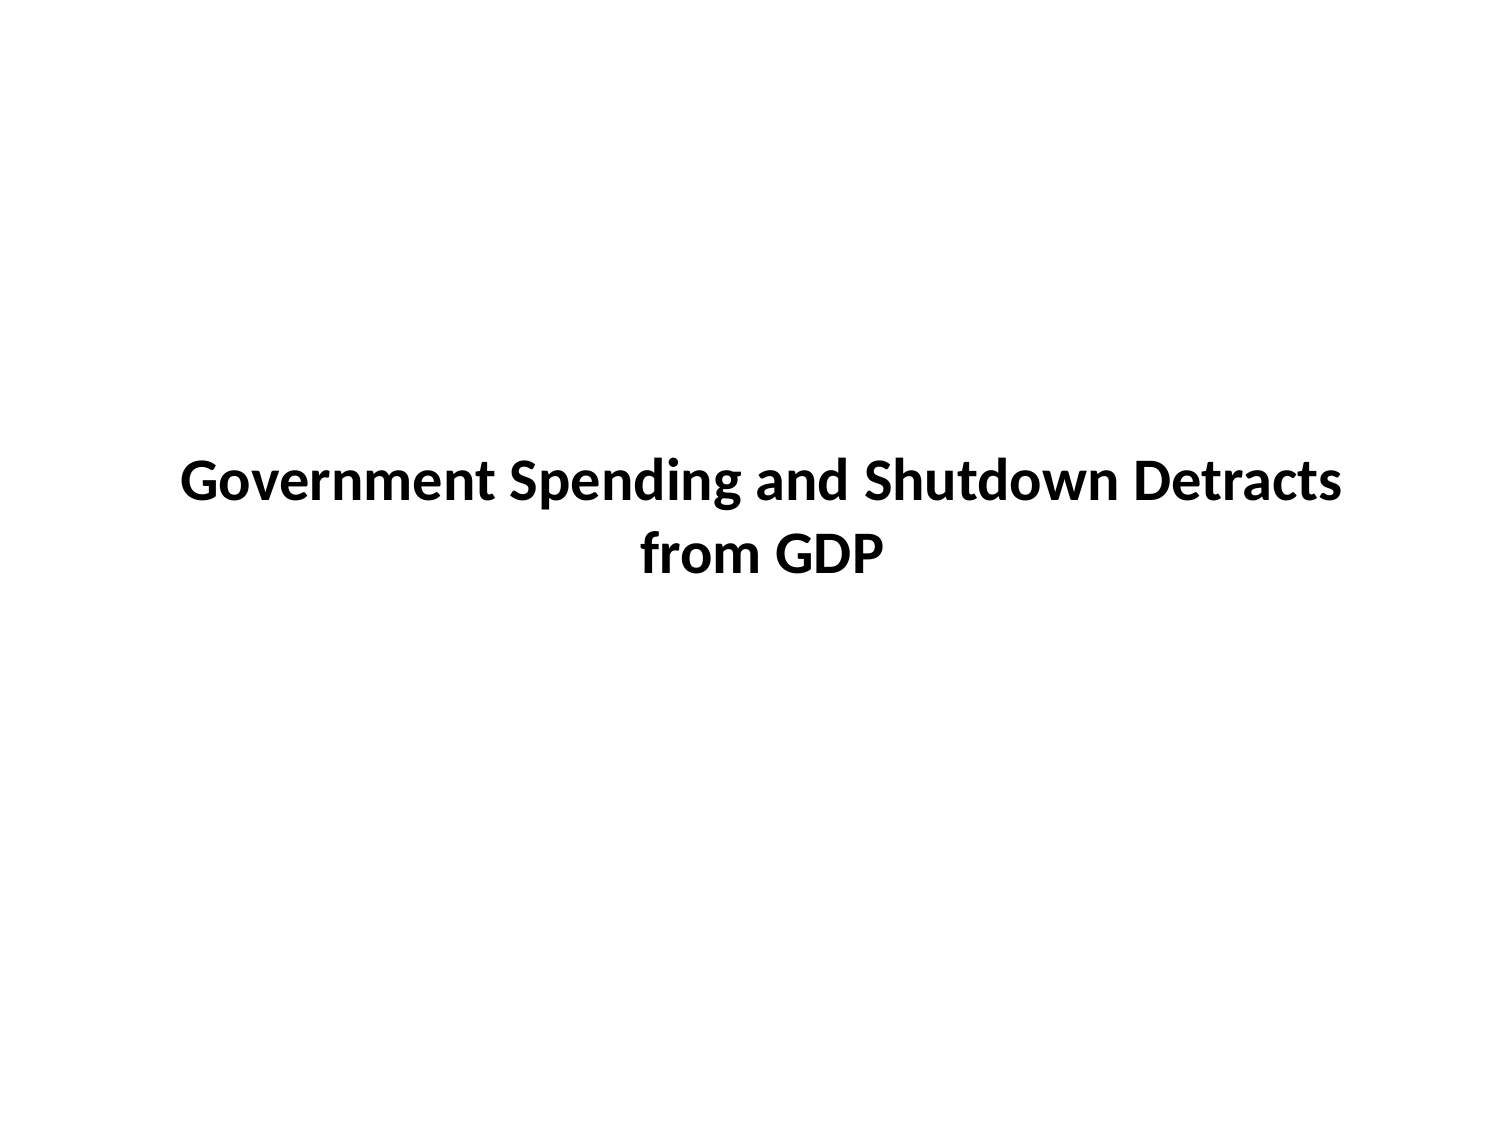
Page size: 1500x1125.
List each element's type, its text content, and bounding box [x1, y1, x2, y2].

title Government Spending and Shutdown Detracts from GDP [112, 287, 1413, 638]
